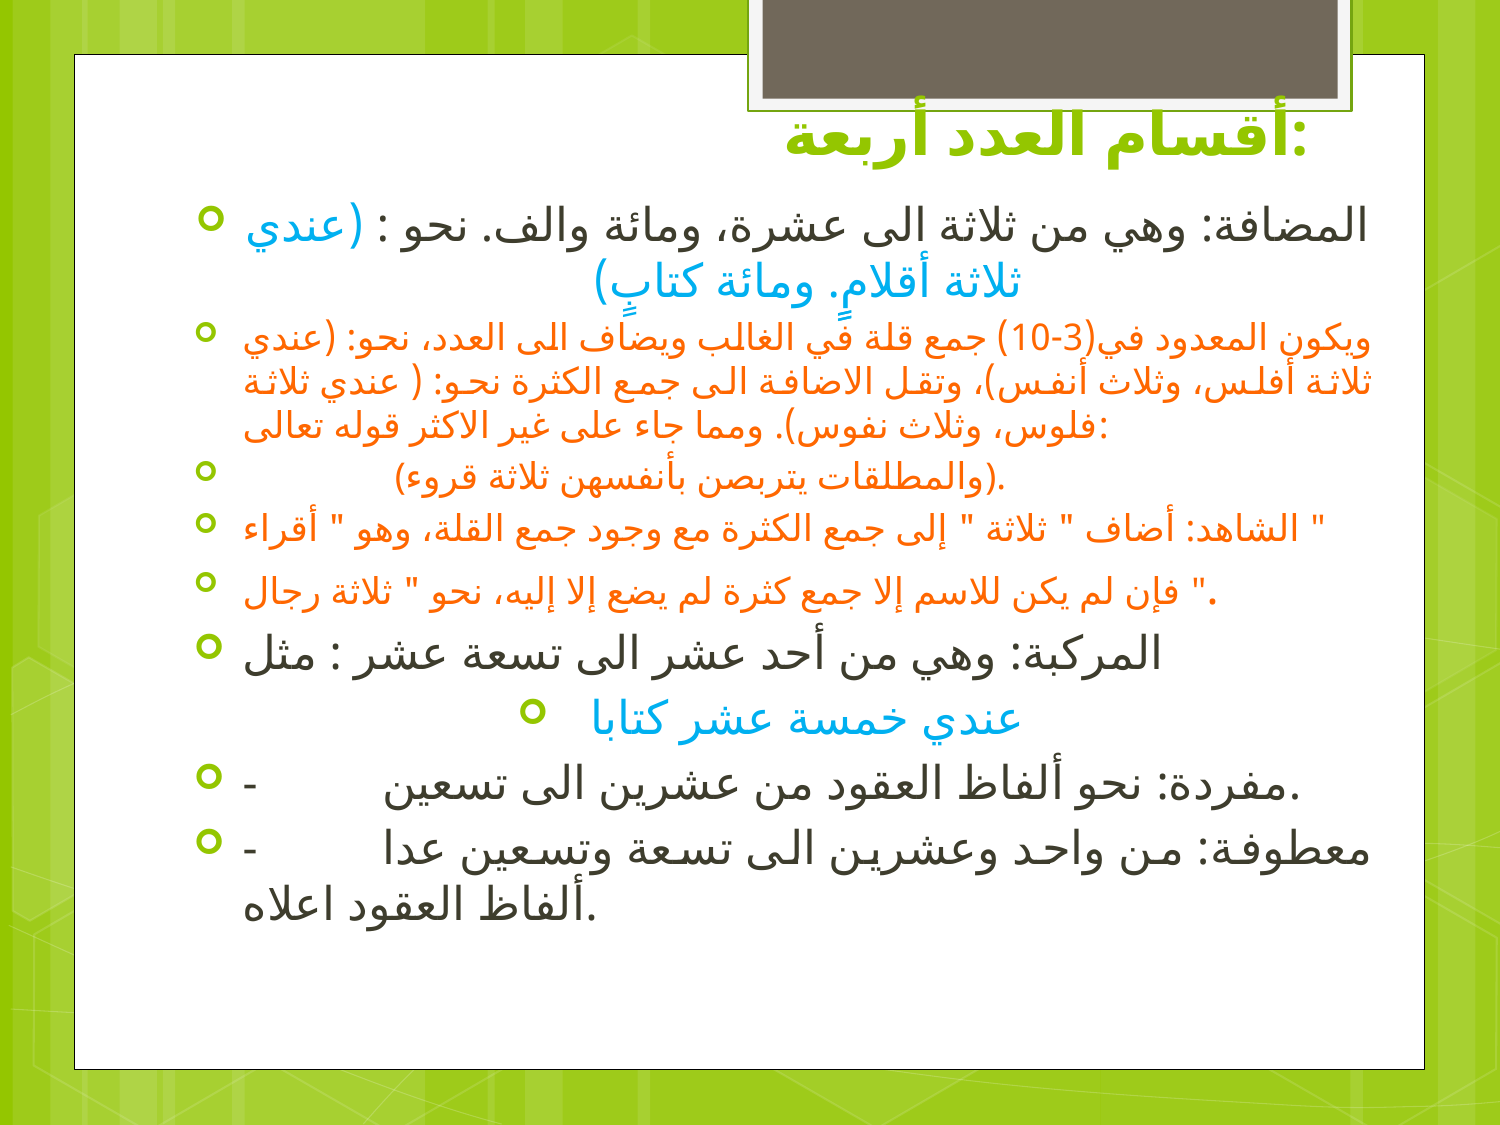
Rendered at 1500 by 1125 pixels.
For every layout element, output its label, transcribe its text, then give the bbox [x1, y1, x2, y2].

title أقسام العدد أربعة: [171, 87, 1324, 175]
list المضافة: وهي من ثلاثة الى عشرة، ومائة والف. نحو : (عندي ثلاثة أقلامٍٍ. ومائة كتابٍ) ويكون المعدود في(3-10) جمع قلة في الغالب ويضاف الى العدد، نحو: (عندي ثلاثة أفلس، وثلاث أنفس)، وتقل الاضافة الى جمع الكثرة نحو: ( عندي ثلاثة فلوس، وثلاث نفوس). ومما جاء على غير الاكثر قوله تعالى: (والمطلقات يتربصن بأنفسهن ثلاثة قروء). الشاهد: أضاف " ثلاثة " إلى جمع الكثرة مع وجود جمع القلة، وهو " أقراء " فإن لم يكن للاسم إلا جمع كثرة لم يضع إلا إليه، نحو " ثلاثة رجال ". المركبة: وهي من أحد عشر الى تسعة عشر : مثل عندي خمسة عشر كتابا - مفردة: نحو ألفاظ العقود من عشرين الى تسعين. - معطوفة: من واحد وعشرين الى تسعة وتسعين عدا ألفاظ العقود اعلاه. [171, 187, 1388, 957]
